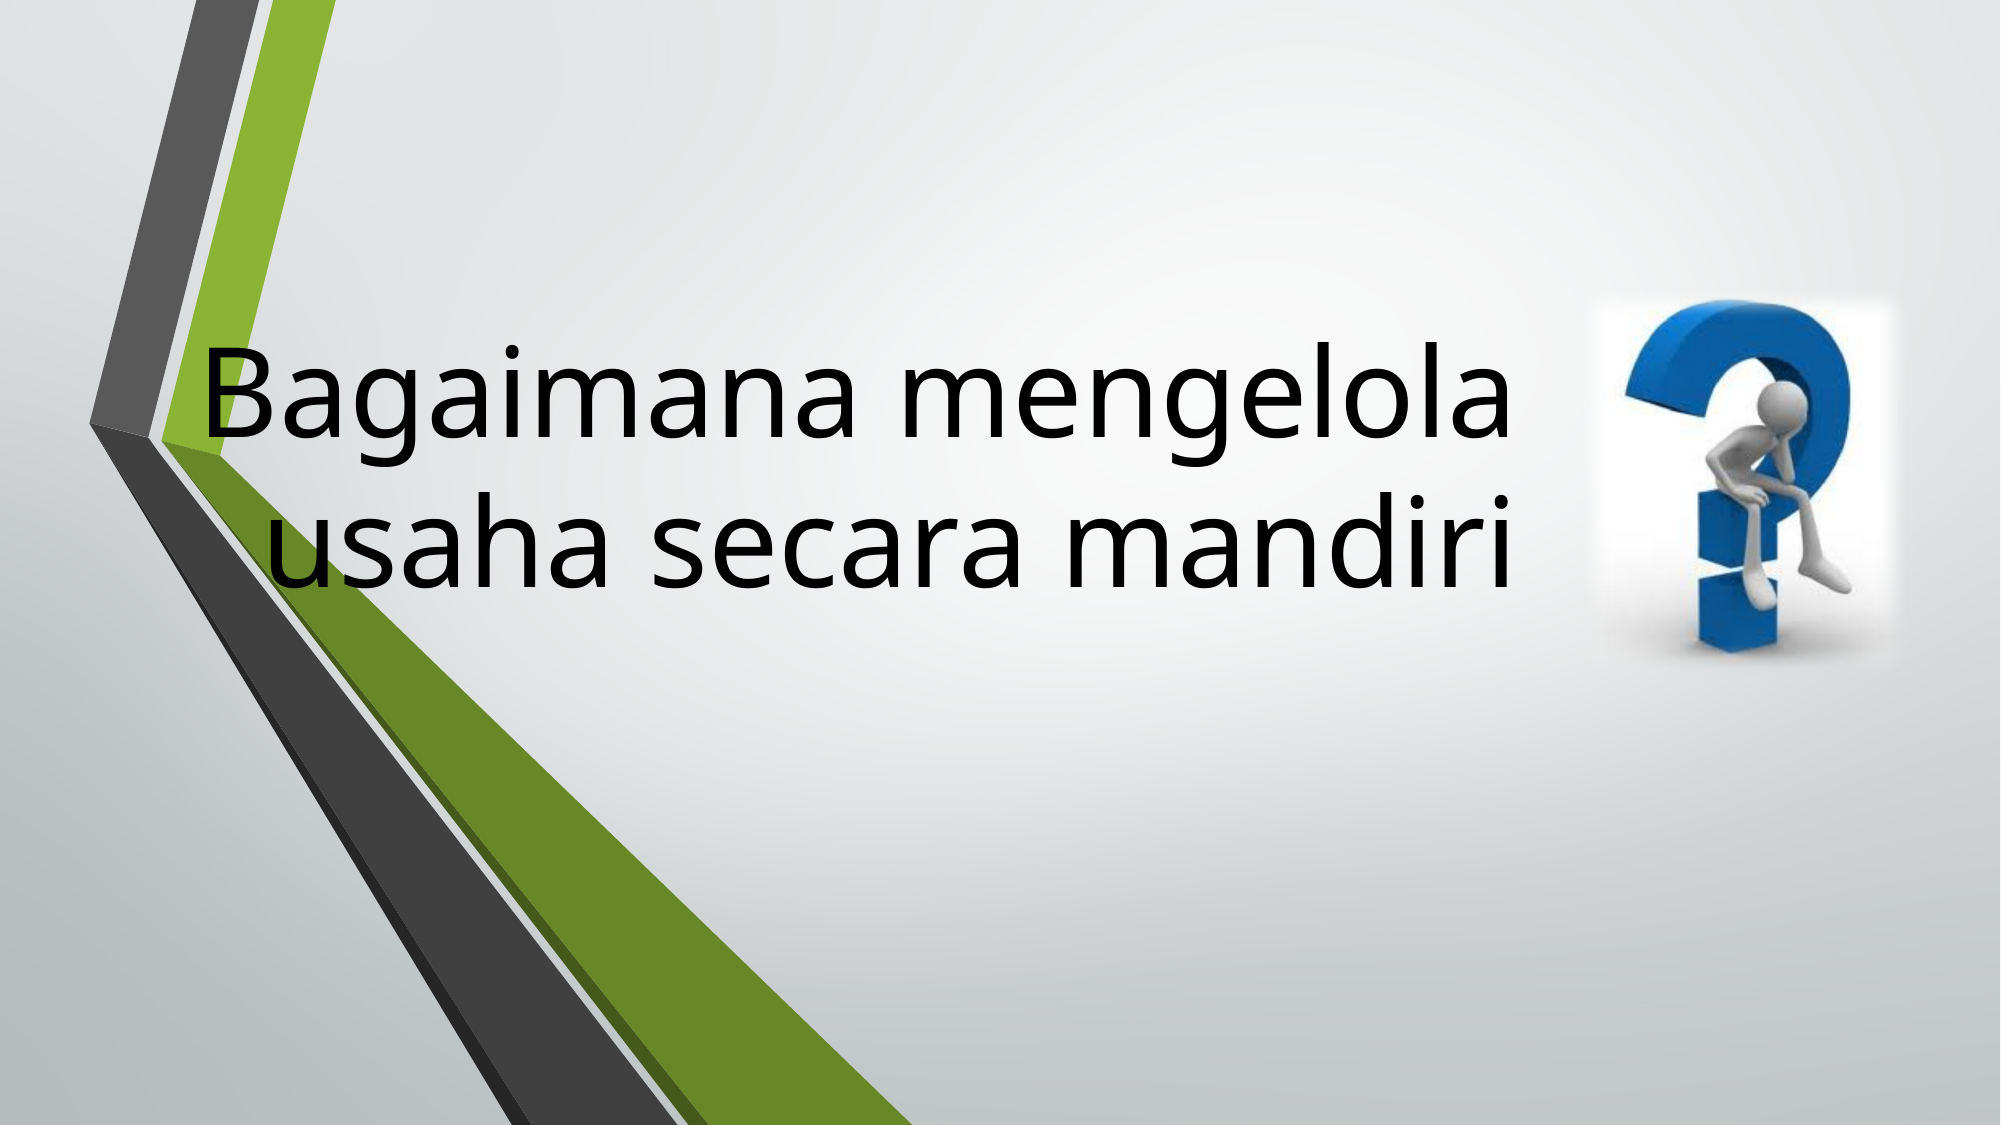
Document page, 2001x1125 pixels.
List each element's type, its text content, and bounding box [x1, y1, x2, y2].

title Bagaimana mengelola usaha secara mandiri [127, 191, 1534, 621]
picture [1576, 284, 1912, 679]
